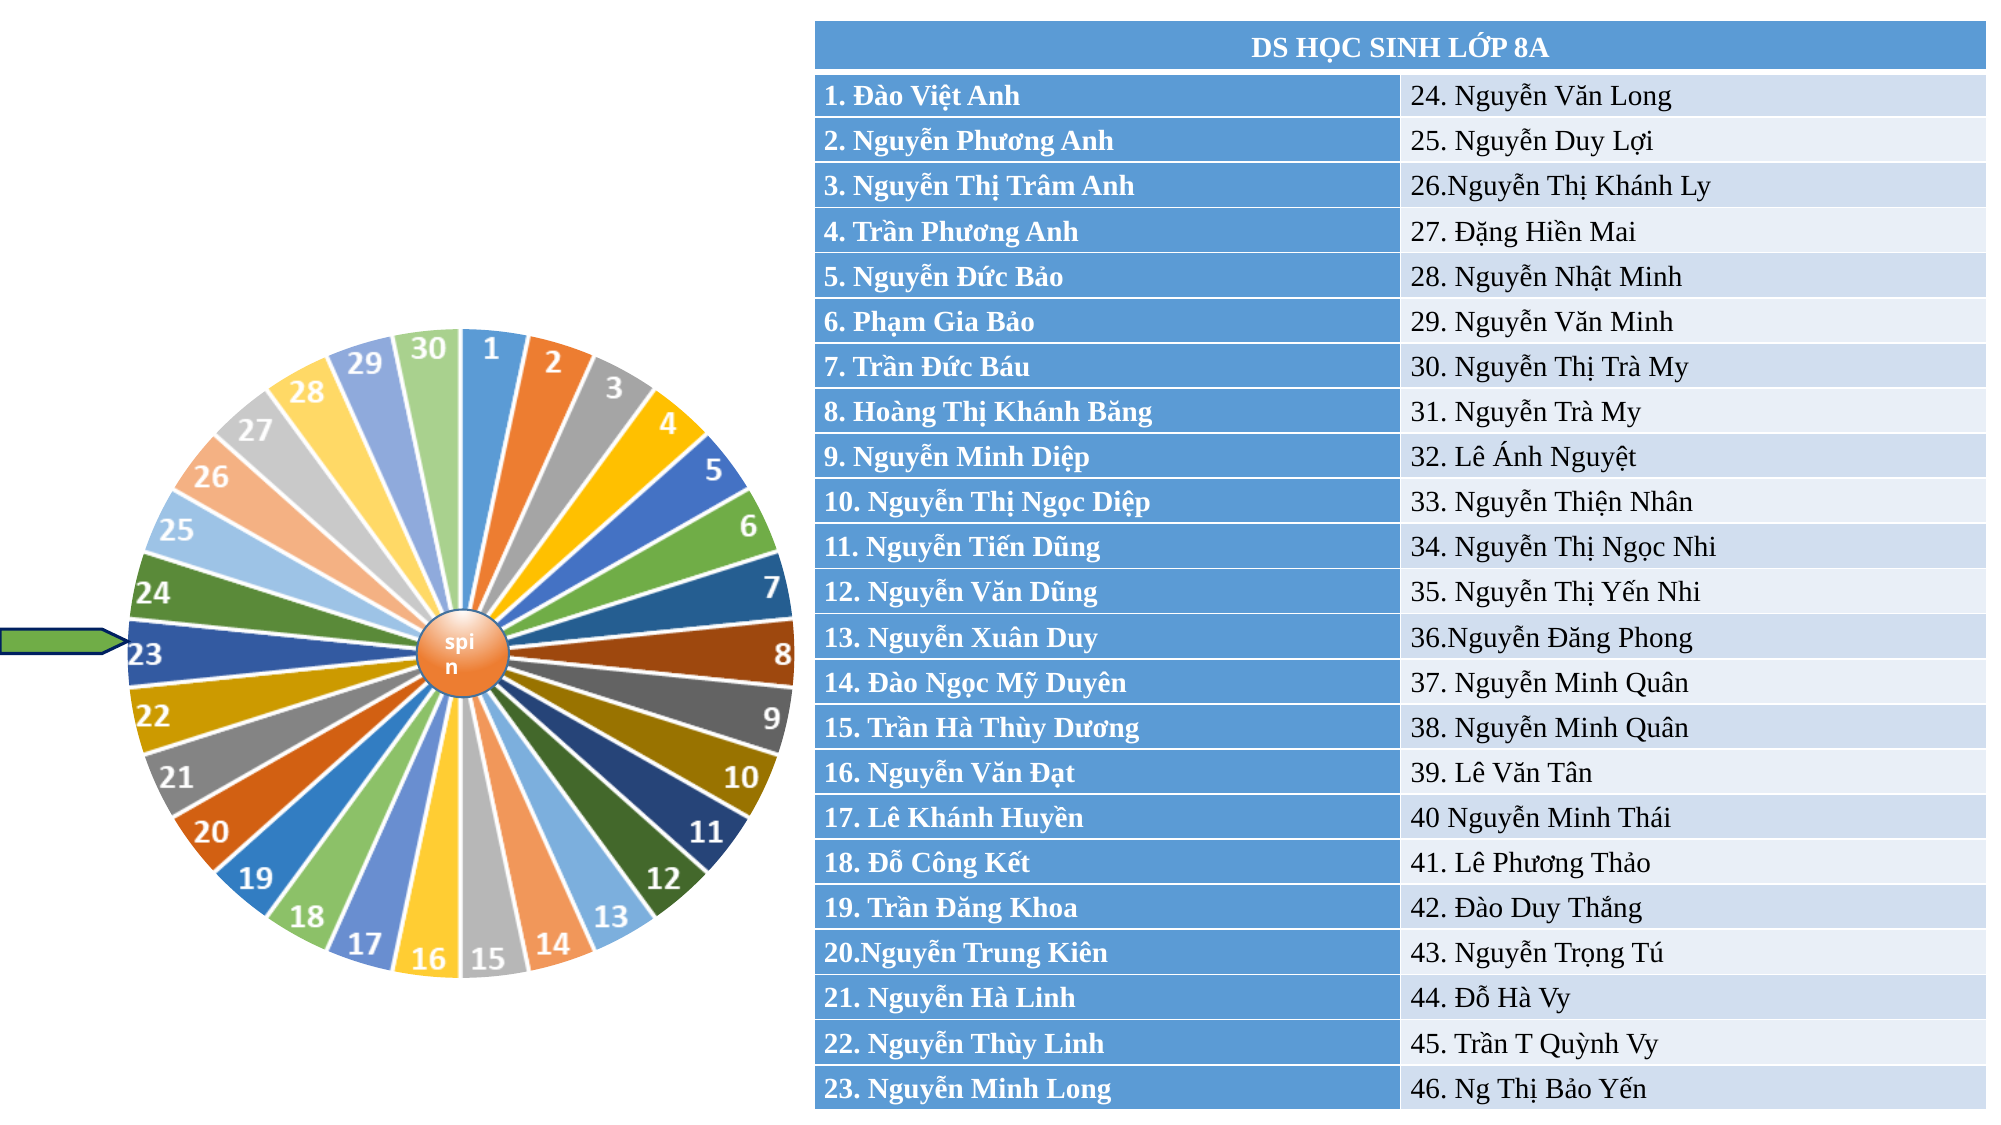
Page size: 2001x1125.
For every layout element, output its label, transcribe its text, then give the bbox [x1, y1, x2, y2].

table_cell 46. Ng Thị Bảo Yến [1401, 1066, 1986, 1109]
table_cell 33. Nguyễn Thiện Nhân [1401, 479, 1986, 522]
table_cell 10. Nguyễn Thị Ngọc Diệp [815, 479, 1400, 522]
table_cell 36.Nguyễn Đăng Phong [1401, 614, 1986, 658]
table_cell 22. Nguyễn Thùy Linh [815, 1020, 1400, 1064]
table_cell 12. Nguyễn Văn Dũng [815, 569, 1400, 613]
table_cell 11. Nguyễn Tiến Dũng [815, 524, 1400, 568]
table_cell 34. Nguyễn Thị Ngọc Nhi [1401, 524, 1986, 568]
table_cell 27. Đặng Hiền Mai [1401, 208, 1986, 252]
table_cell 20.Nguyễn Trung Kiên [815, 930, 1400, 974]
table_cell 31. Nguyễn Trà My [1401, 389, 1986, 432]
table_cell 1. Đào Việt Anh [815, 75, 1400, 116]
table_cell 16. Nguyễn Văn Đạt [815, 750, 1400, 793]
table_cell 13. Nguyễn Xuân Duy [815, 614, 1400, 658]
table_cell 25. Nguyễn Duy Lợi [1401, 118, 1986, 161]
table_cell 39. Lê Văn Tân [1401, 750, 1986, 793]
table_cell 40 Nguyễn Minh Thái [1401, 795, 1986, 838]
table_cell 14. Đào Ngọc Mỹ Duyên [815, 660, 1400, 703]
table_cell 45. Trần T Quỳnh Vy [1401, 1020, 1986, 1064]
table_cell 21. Nguyễn Hà Linh [815, 975, 1400, 1019]
table_cell 15. Trần Hà Thùy Dương [815, 705, 1400, 748]
text_box [0, 627, 127, 656]
table_cell 29. Nguyễn Văn Minh [1401, 299, 1986, 342]
table_cell 17. Lê Khánh Huyền [815, 795, 1400, 838]
table_cell 26.Nguyễn Thị Khánh Ly [1401, 163, 1986, 207]
table_cell 44. Đỗ Hà Vy [1401, 975, 1986, 1019]
picture [127, 329, 795, 978]
table_cell 35. Nguyễn Thị Yến Nhi [1401, 569, 1986, 613]
table_cell 28. Nguyễn Nhật Minh [1401, 253, 1986, 297]
table_cell 43. Nguyễn Trọng Tú [1401, 930, 1986, 974]
table_cell 3. Nguyễn Thị Trâm Anh [815, 163, 1400, 207]
table_cell 4. Trần Phương Anh [815, 208, 1400, 252]
table_cell 6. Phạm Gia Bảo [815, 299, 1400, 342]
table_cell 9. Nguyễn Minh Diệp [815, 434, 1400, 477]
table_cell 37. Nguyễn Minh Quân [1401, 660, 1986, 703]
table_cell 32. Lê Ánh Nguyệt [1401, 434, 1986, 477]
table_cell 30. Nguyễn Thị Trà My [1401, 344, 1986, 387]
table_cell 2. Nguyễn Phương Anh [815, 118, 1400, 161]
table_cell 8. Hoàng Thị Khánh Băng [815, 389, 1400, 432]
table_cell 23. Nguyễn Minh Long [815, 1066, 1400, 1109]
table_header DS HỌC SINH LỚP 8A [815, 21, 1986, 69]
table_cell 5. Nguyễn Đức Bảo [815, 253, 1400, 297]
table_cell 18. Đỗ Công Kết [815, 840, 1400, 883]
table_cell 38. Nguyễn Minh Quân [1401, 705, 1986, 748]
table_cell 24. Nguyễn Văn Long [1401, 75, 1986, 116]
table_cell 41. Lê Phương Thảo [1401, 840, 1986, 883]
table_cell 7. Trần Đức Báu [815, 344, 1400, 387]
table_cell 42. Đào Duy Thắng [1401, 885, 1986, 928]
table_cell 19. Trần Đăng Khoa [815, 885, 1400, 928]
